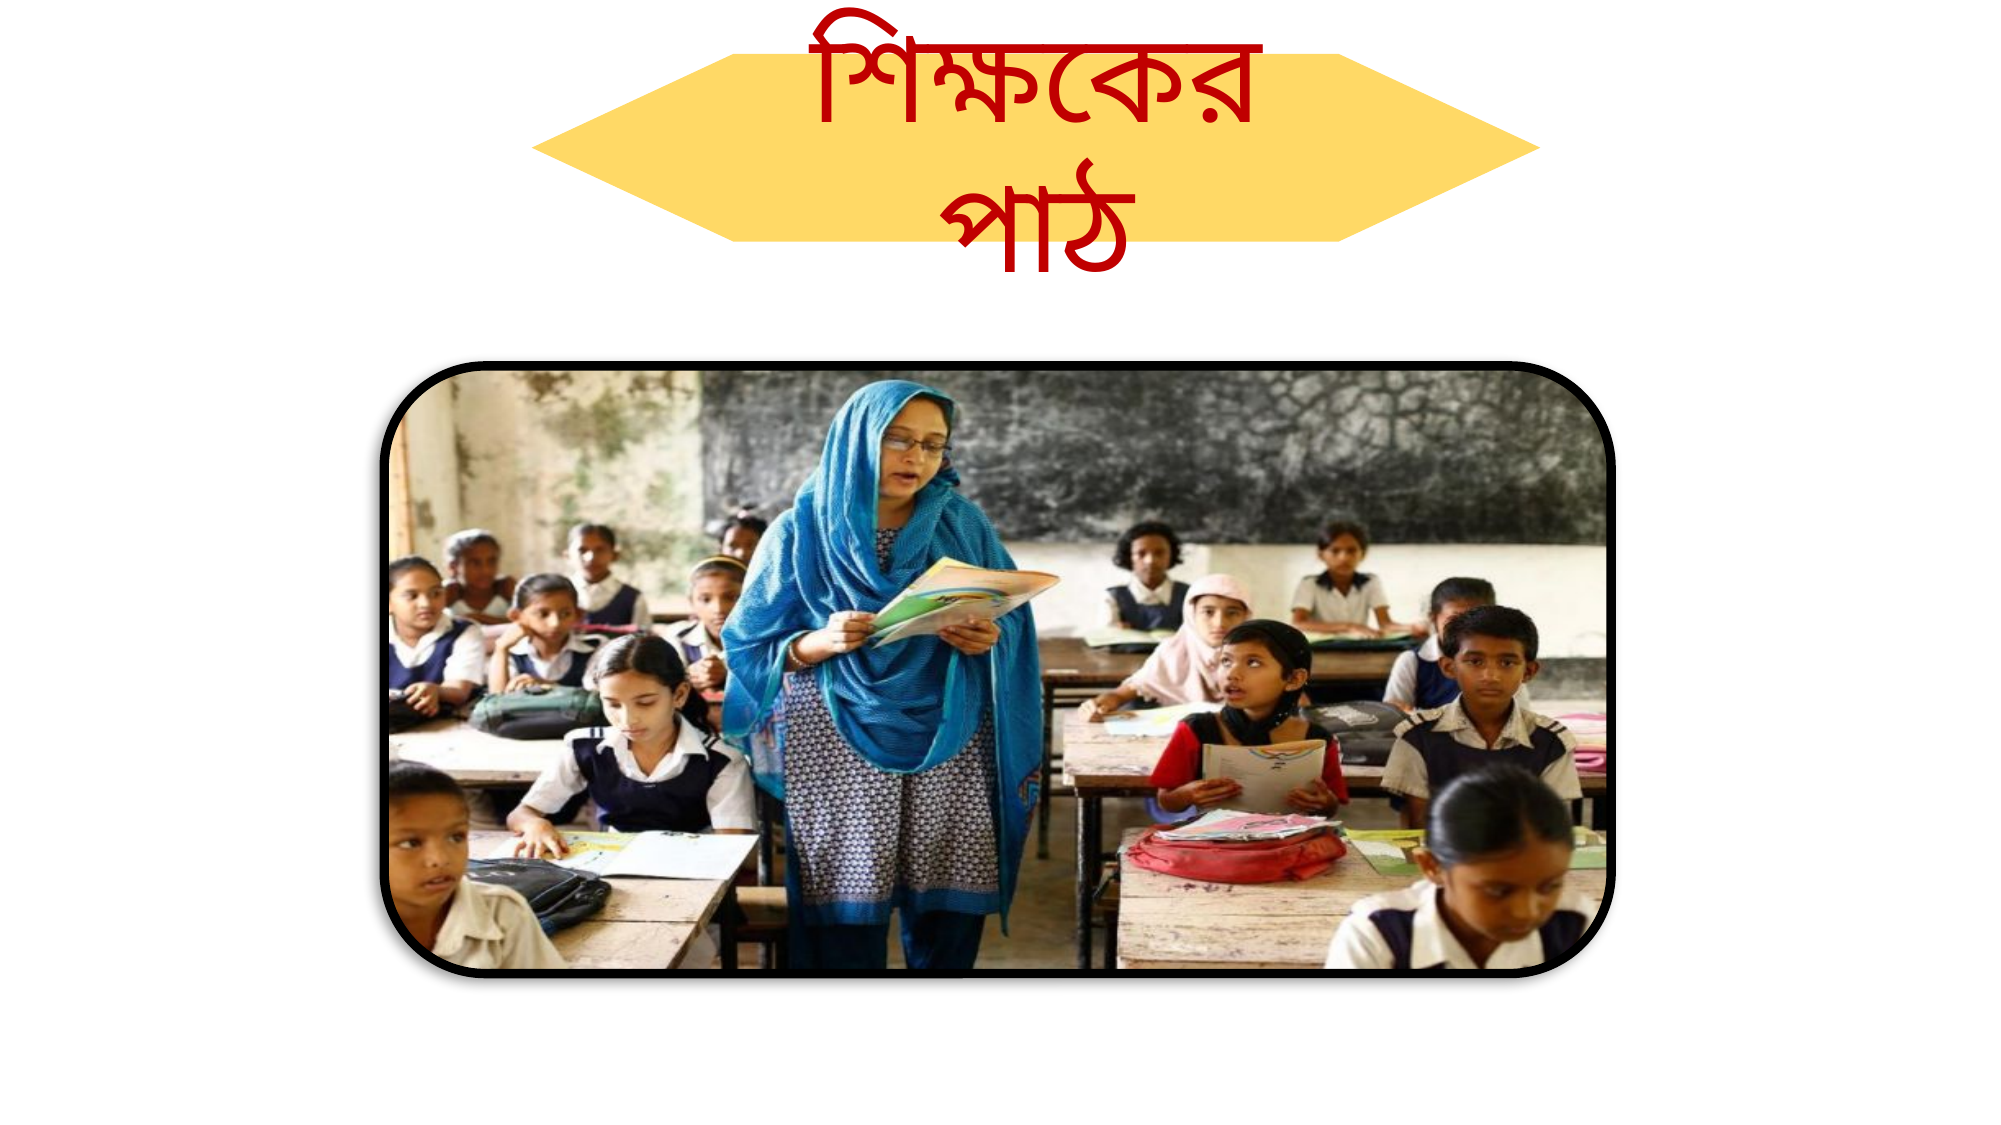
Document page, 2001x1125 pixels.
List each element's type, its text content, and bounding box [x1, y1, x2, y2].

picture [384, 365, 1612, 974]
text_box শিক্ষকের পাঠ [529, 52, 1543, 243]
